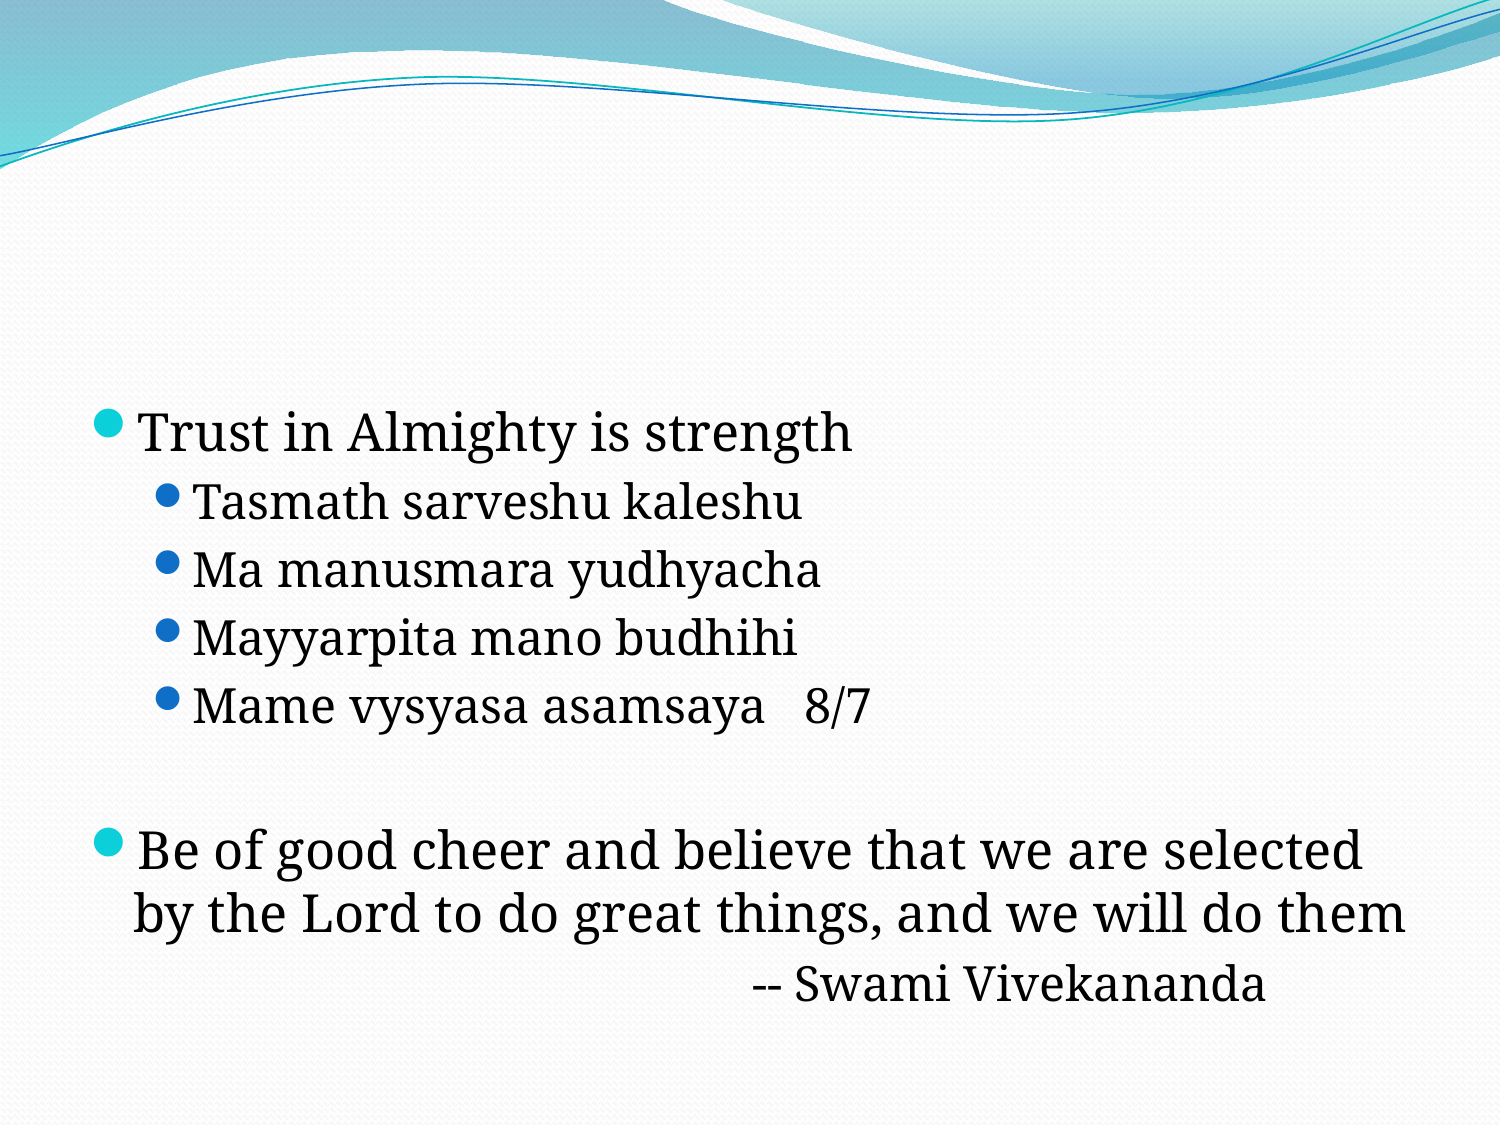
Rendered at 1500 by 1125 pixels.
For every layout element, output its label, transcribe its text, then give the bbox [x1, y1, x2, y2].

list Trust in Almighty is strength Tasmath sarveshu kaleshu Ma manusmara yudhyacha Mayyarpita mano budhihi Mame vysyasa asamsaya 8/7 Be of good cheer and believe that we are selected by the Lord to do great things, and we will do them -- Swami Vivekananda [75, 317, 1425, 1038]
